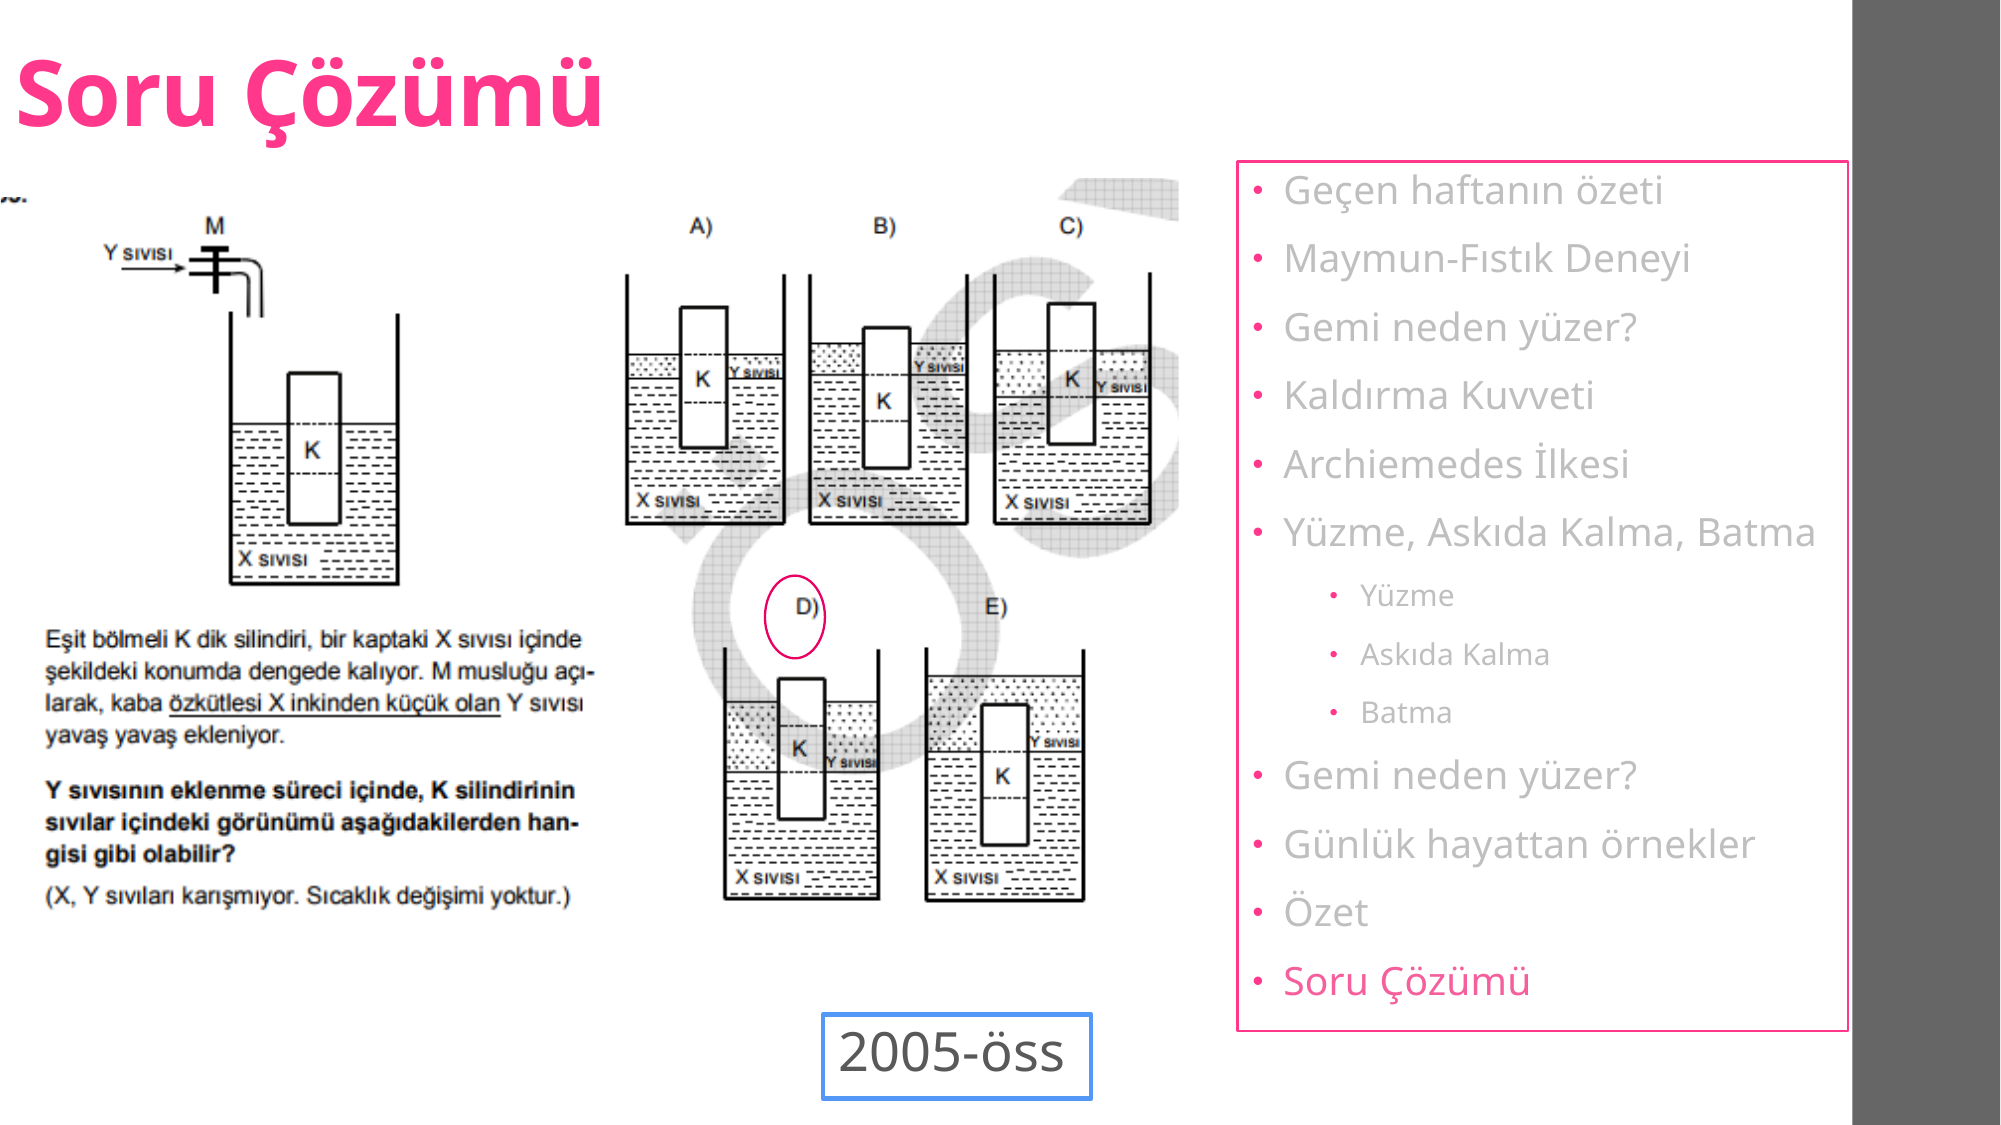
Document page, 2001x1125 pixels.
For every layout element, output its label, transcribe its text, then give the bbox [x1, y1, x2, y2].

text_box 2005-öss [823, 1014, 1092, 1099]
text_box Geçen haftanın özeti Maymun-Fıstık Deneyi Gemi neden yüzer? Kaldırma Kuvveti Archiemedes İlkesi Yüzme, Askıda Kalma, Batma Yüzme Askıda Kalma Batma Gemi neden yüzer? Günlük hayattan örnekler Özet Soru Çözümü [1236, 160, 1849, 1032]
title Soru Çözümü [0, 1, 1590, 154]
picture [0, 178, 1179, 927]
